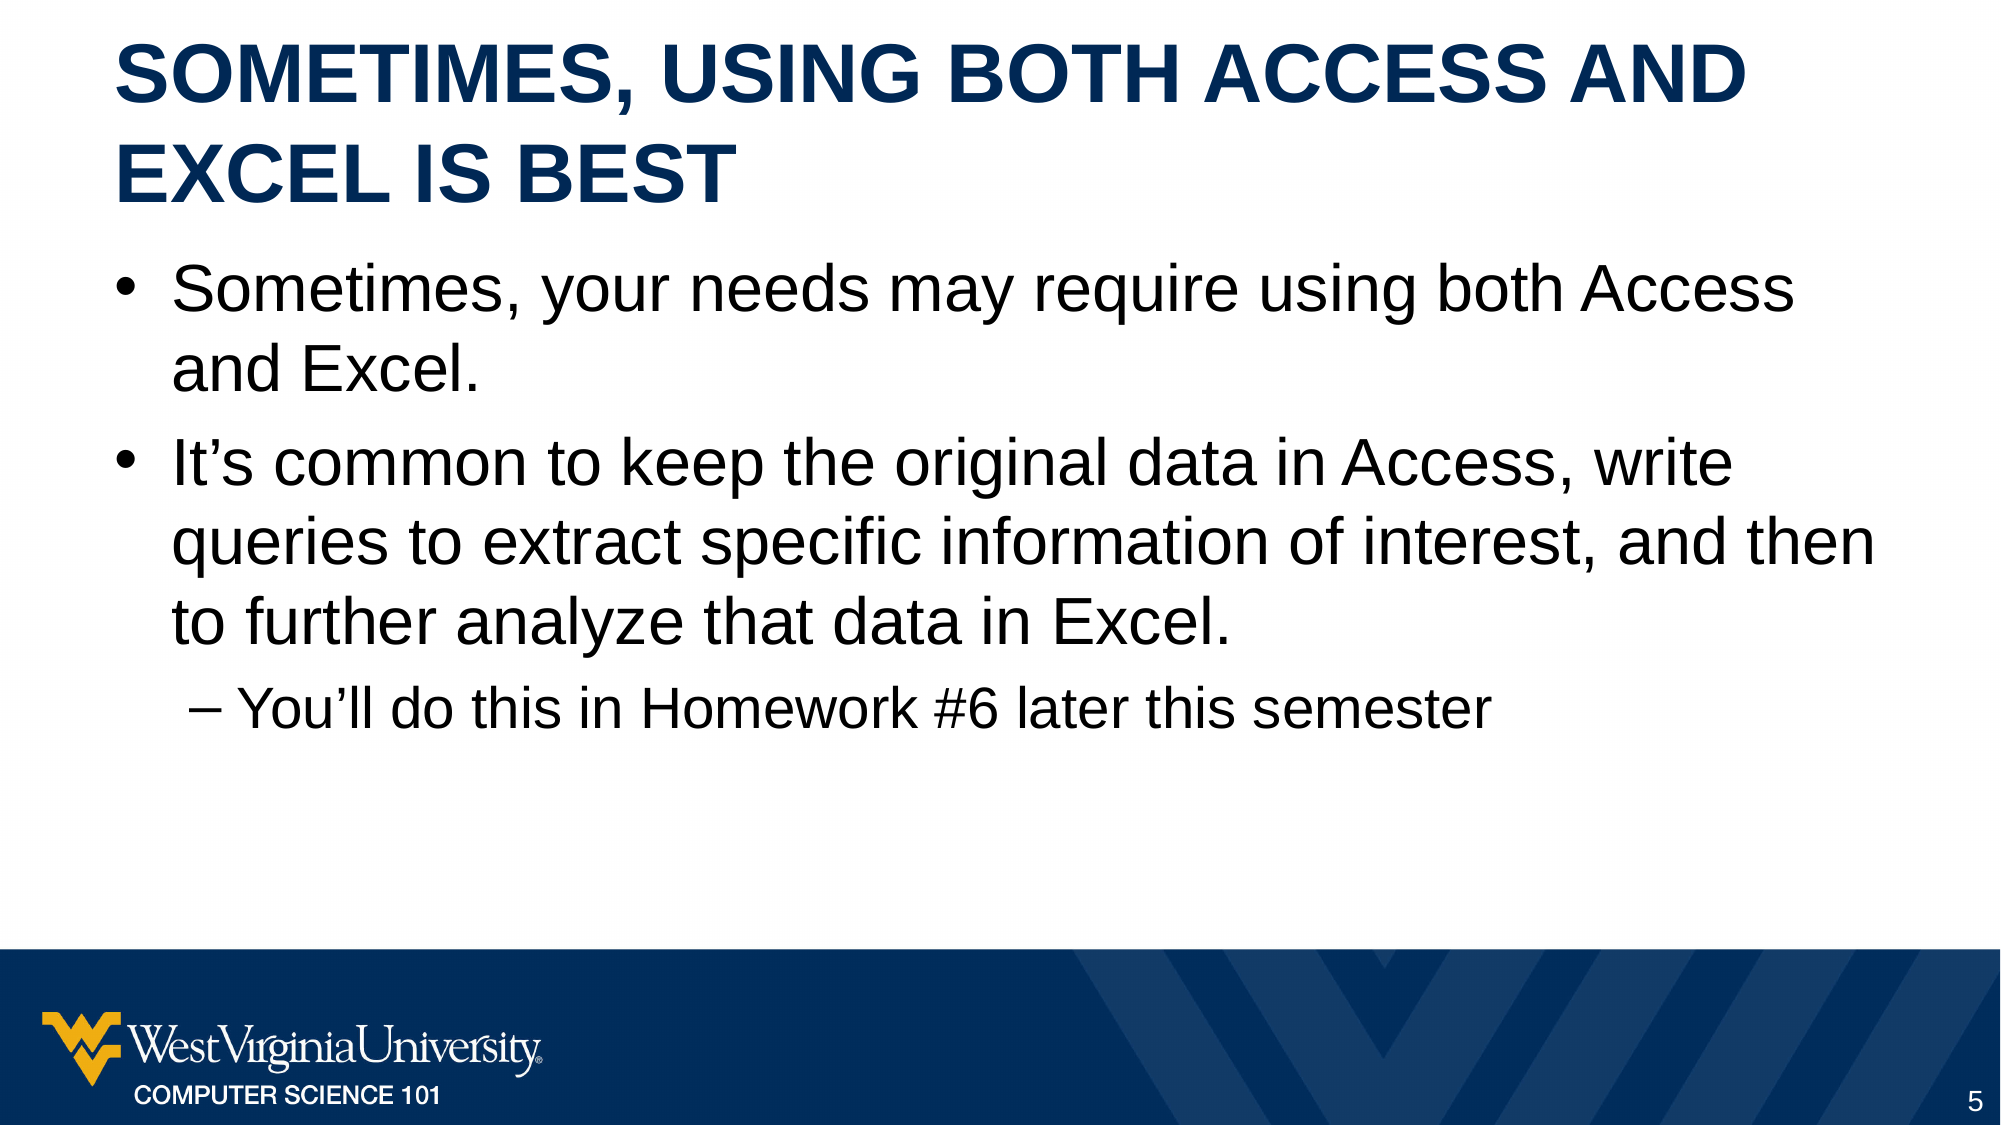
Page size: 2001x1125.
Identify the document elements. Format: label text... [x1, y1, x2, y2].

slide_number 5 [1532, 1074, 1999, 1125]
title Sometimes, Using Both Access and Excel is Best [99, 24, 1900, 213]
list Sometimes, your needs may require using both Access and Excel. It’s common to keep the original data in Access, write queries to extract specific information of interest, and then to further analyze that data in Excel. You’ll do this in Homework #6 later this semester [99, 237, 1900, 938]
picture [0, 0, 2001, 1125]
